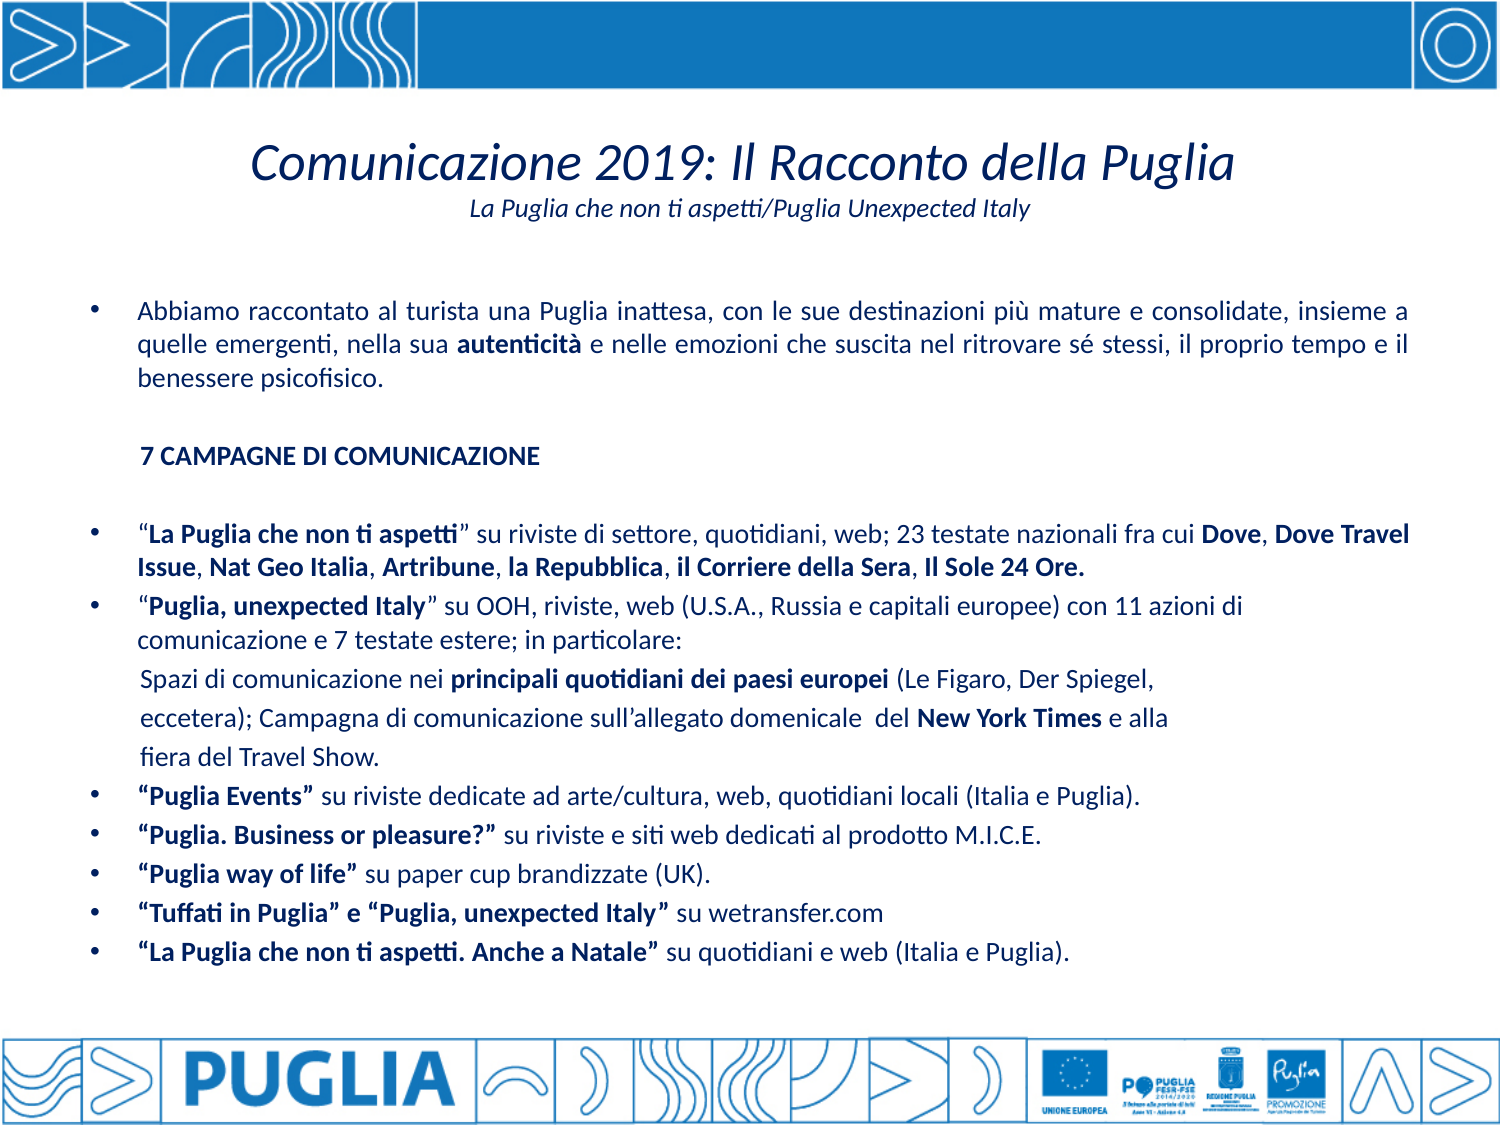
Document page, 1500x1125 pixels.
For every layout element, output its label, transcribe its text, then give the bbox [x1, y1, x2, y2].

title Comunicazione 2019: Il Racconto della Puglia La Puglia che non ti aspetti/Puglia Unexpected Italy [75, 45, 1425, 233]
picture [0, 0, 1500, 1125]
list Abbiamo raccontato al turista una Puglia inattesa, con le sue destinazioni più mature e consolidate, insieme a quelle emergenti, nella sua autenticità e nelle emozioni che suscita nel ritrovare sé stessi, il proprio tempo e il benessere psicofisico. 7 CAMPAGNE DI COMUNICAZIONE “La Puglia che non ti aspetti” su riviste di settore, quotidiani, web; 23 testate nazionali fra cui Dove, Dove Travel Issue, Nat Geo Italia, Artribune, la Repubblica, il Corriere della Sera, Il Sole 24 Ore. “Puglia, unexpected Italy” su OOH, riviste, web (U.S.A., Russia e capitali europee) con 11 azioni di comunicazione e 7 testate estere; in particolare: Spazi di comunicazione nei principali quotidiani dei paesi europei (Le Figaro, Der Spiegel, eccetera); Campagna di comunicazione sull’allegato domenicale del New York Times e alla fiera del Travel Show. “Puglia Events” su riviste dedicate ad arte/cultura, web, quotidiani locali (Italia e Puglia). “Puglia. Business or pleasure?” su riviste e siti web dedicati al prodotto M.I.C.E. “Puglia way of life” su paper cup brandizzate (UK). “Tuffati in Puglia” e “Puglia, unexpected Italy” su wetransfer.com “La Puglia che non ti aspetti. Anche a Natale” su quotidiani e web (Italia e Puglia). [75, 262, 1425, 1005]
